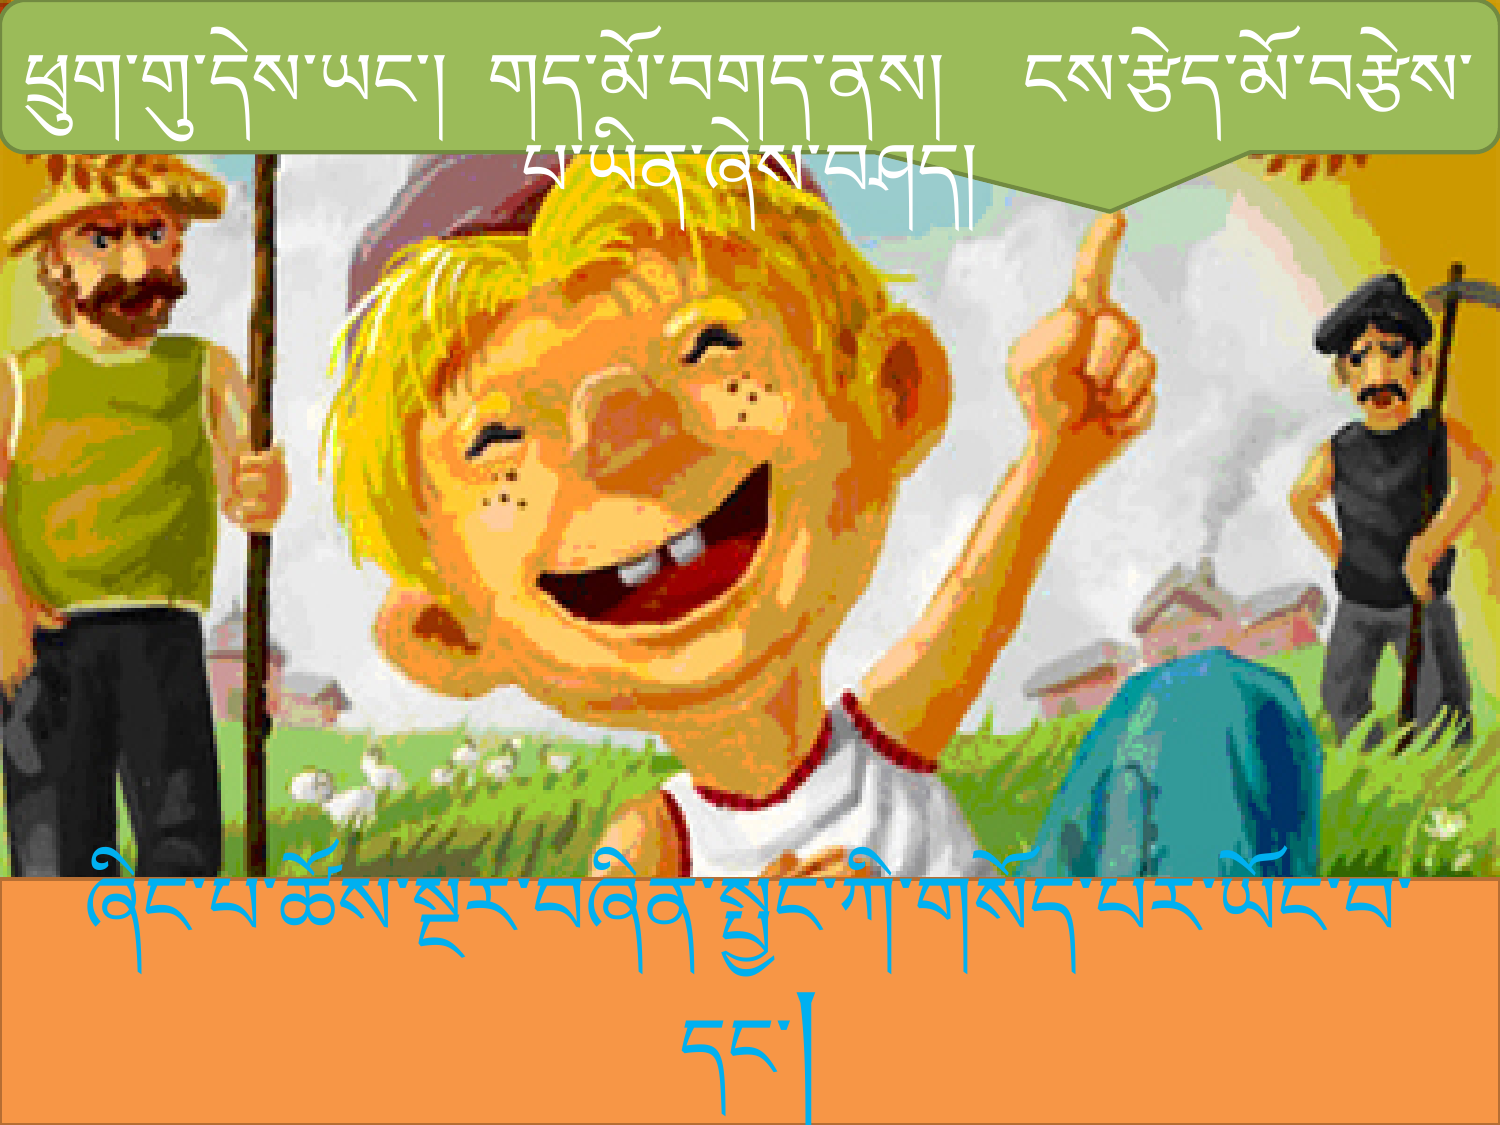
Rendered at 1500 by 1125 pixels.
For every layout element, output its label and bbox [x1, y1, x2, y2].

list [0, 0, 1500, 1125]
